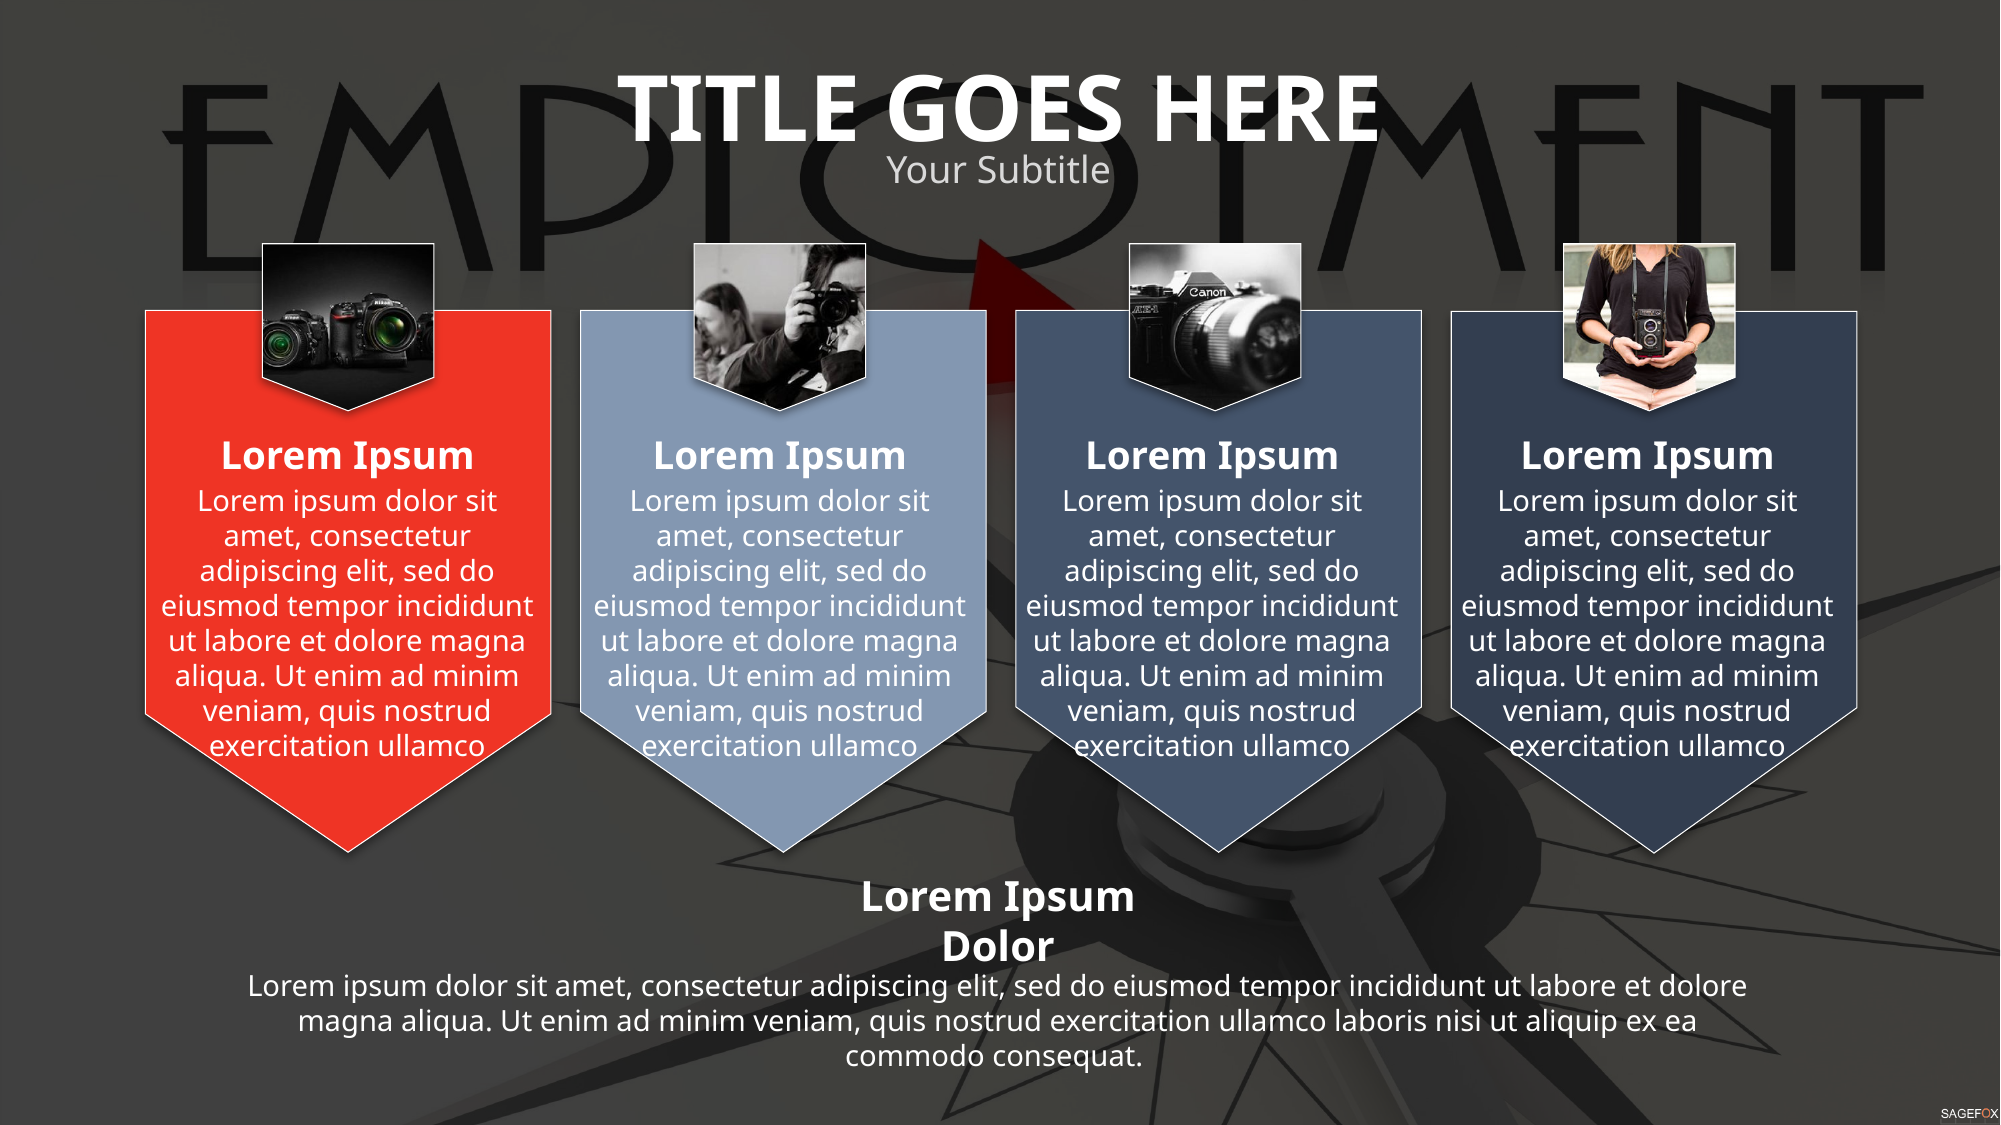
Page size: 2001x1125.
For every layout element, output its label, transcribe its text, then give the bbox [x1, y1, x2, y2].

text_box [144, 309, 552, 715]
text_box [1536, 770, 1772, 855]
text_box [663, 770, 904, 854]
text_box Lorem Ipsum Lorem ipsum dolor sit amet, consectetur adipiscing elit, sed do eiusmod tempor incididunt ut labore et dolore magna aliqua. Ut enim ad minim veniam, quis nostrud exercitation ullamco [576, 423, 984, 770]
text_box Your Subtitle [871, 138, 1129, 198]
text_box Lorem Ipsum Lorem ipsum dolor sit amet, consectetur adipiscing elit, sed do eiusmod tempor incididunt ut labore et dolore magna aliqua. Ut enim ad minim veniam, quis nostrud exercitation ullamco [144, 423, 551, 770]
text_box [1128, 242, 1302, 412]
text_box [579, 309, 988, 715]
text_box TITLE GOES HERE [548, 42, 1452, 167]
text_box [1562, 242, 1737, 412]
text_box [227, 886, 1769, 1046]
text_box Lorem Ipsum Lorem ipsum dolor sit amet, consectetur adipiscing elit, sed do eiusmod tempor incididunt ut labore et dolore magna aliqua. Ut enim ad minim veniam, quis nostrud exercitation ullamco [1444, 423, 1851, 770]
text_box [225, 770, 471, 854]
text_box [1014, 309, 1423, 713]
text_box [1450, 310, 1858, 714]
text_box [261, 242, 435, 412]
picture [0, 0, 2001, 1125]
text_box [693, 242, 867, 412]
text_box Lorem Ipsum Lorem ipsum dolor sit amet, consectetur adipiscing elit, sed do eiusmod tempor incididunt ut labore et dolore magna aliqua. Ut enim ad minim veniam, quis nostrud exercitation ullamco [1008, 423, 1416, 770]
text_box [1102, 770, 1336, 854]
